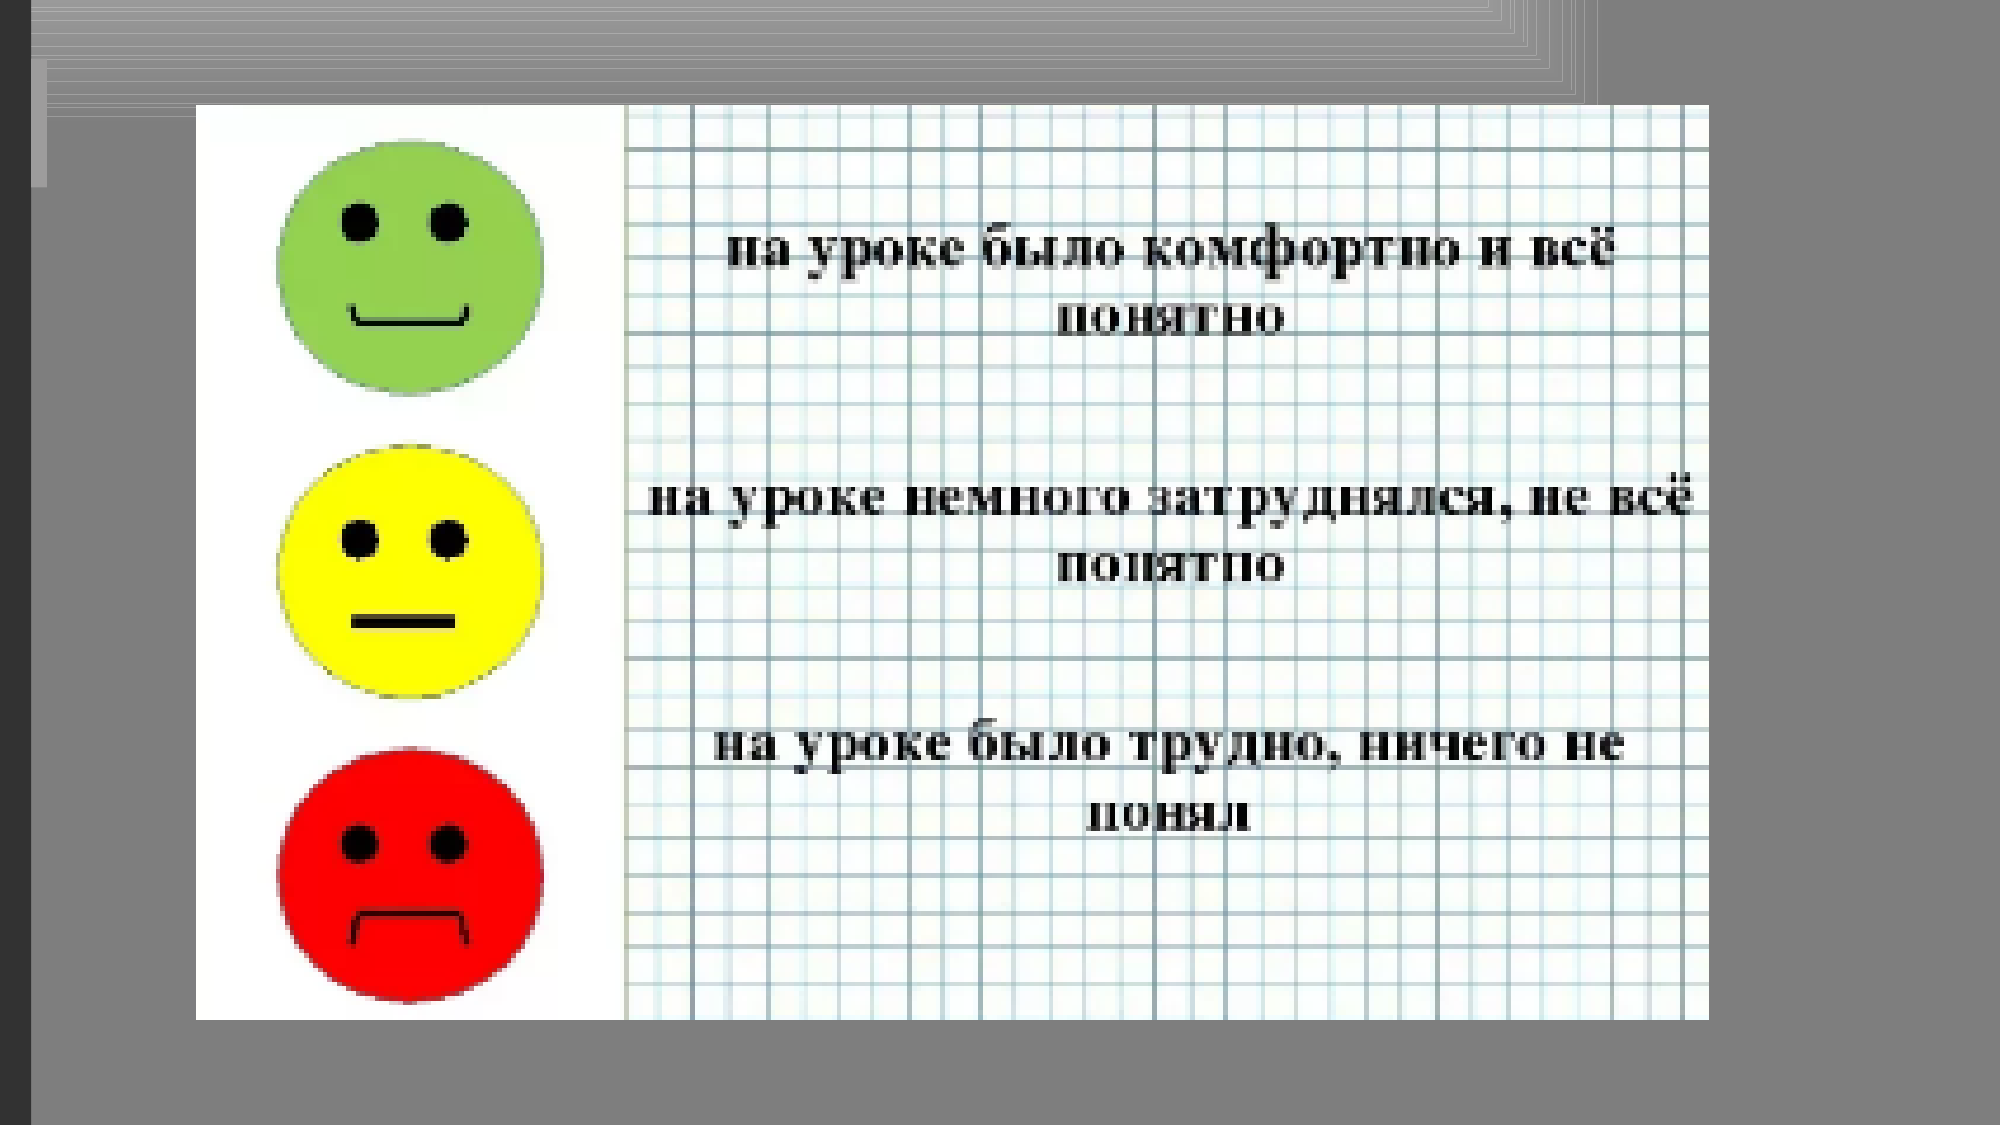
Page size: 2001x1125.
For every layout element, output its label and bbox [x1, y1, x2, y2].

picture [196, 105, 1709, 1020]
